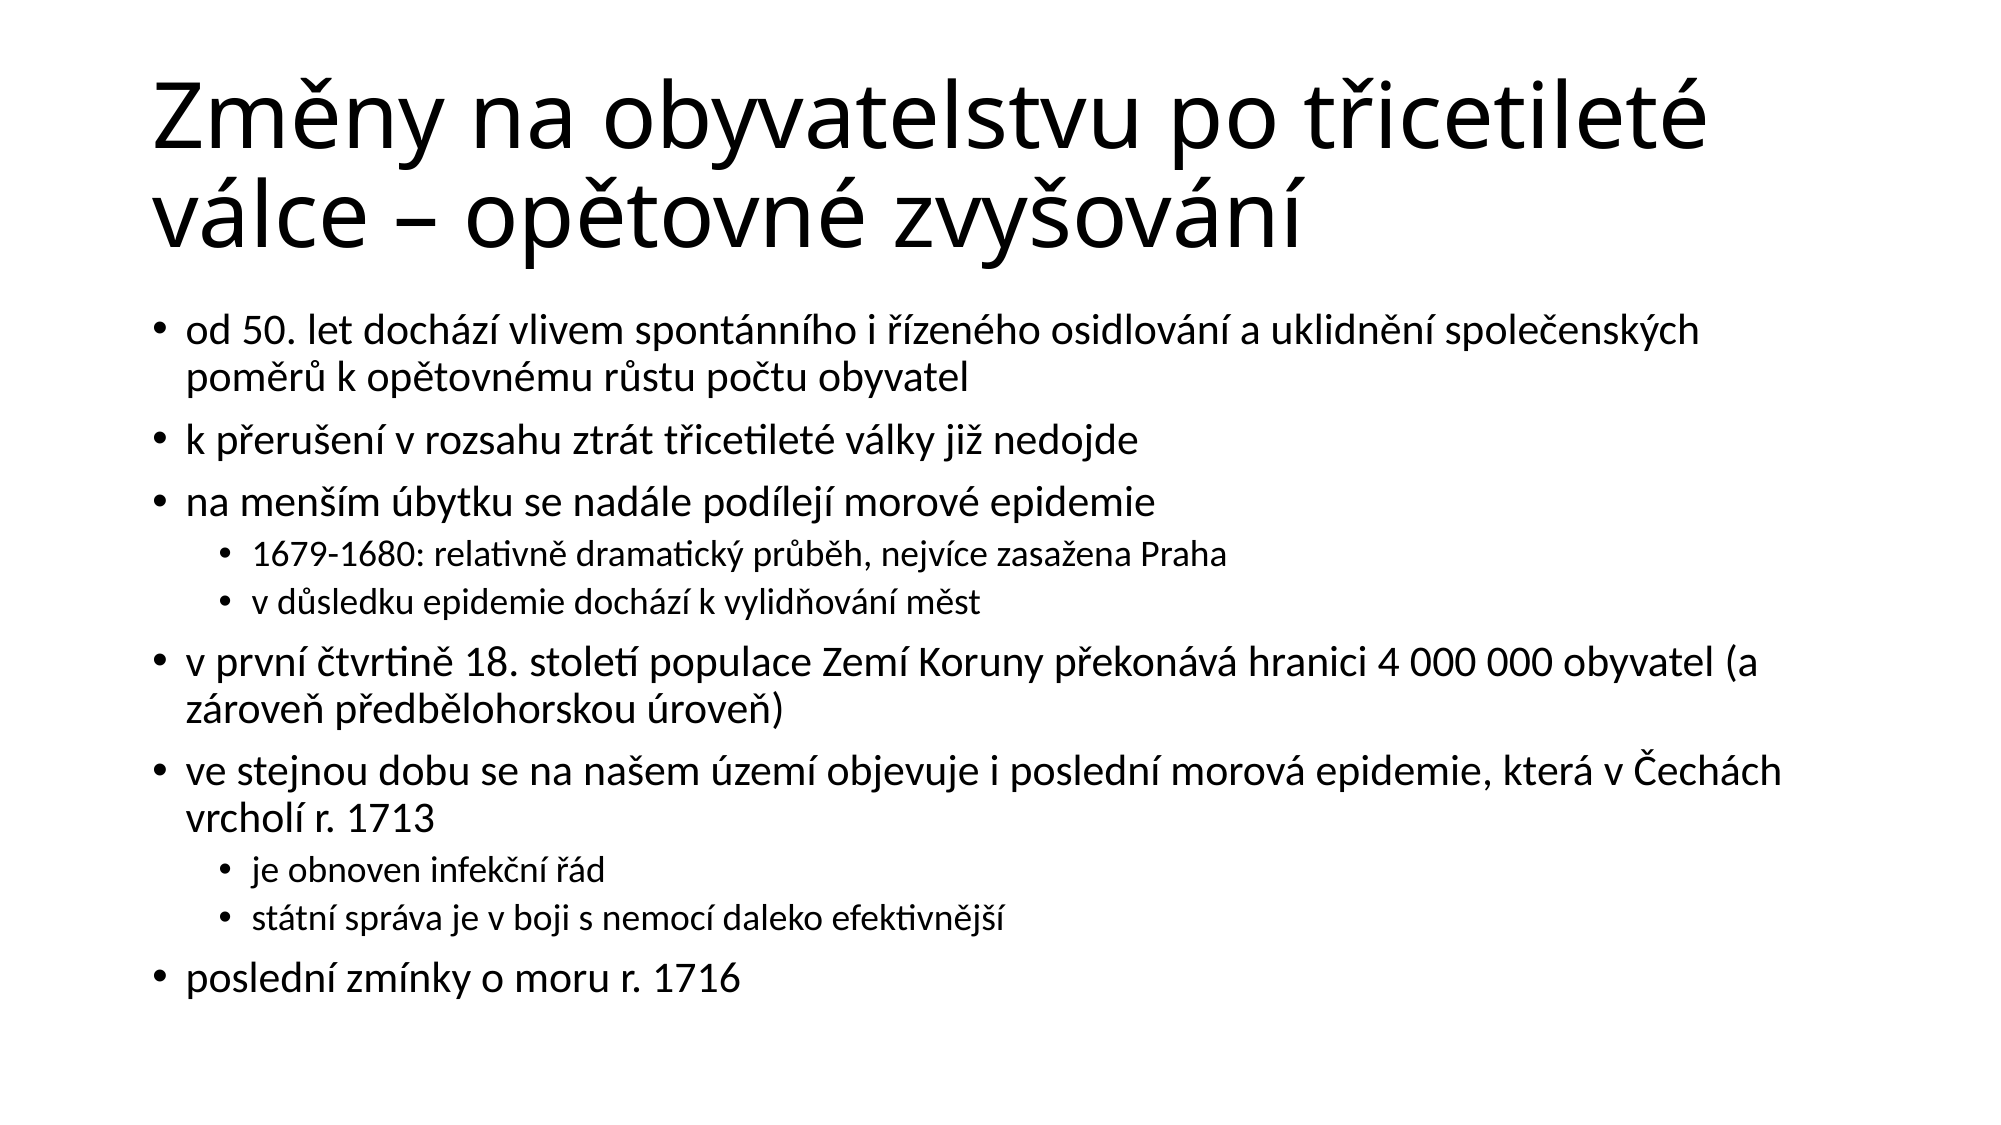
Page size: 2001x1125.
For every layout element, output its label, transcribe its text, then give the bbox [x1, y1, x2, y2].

list od 50. let dochází vlivem spontánního i řízeného osidlování a uklidnění společenských poměrů k opětovnému růstu počtu obyvatel k přerušení v rozsahu ztrát třicetileté války již nedojde na menším úbytku se nadále podílejí morové epidemie 1679-1680: relativně dramatický průběh, nejvíce zasažena Praha v důsledku epidemie dochází k vylidňování měst v první čtvrtině 18. století populace Zemí Koruny překonává hranici 4 000 000 obyvatel (a zároveň předbělohorskou úroveň) ve stejnou dobu se na našem území objevuje i poslední morová epidemie, která v Čechách vrcholí r. 1713 je obnoven infekční řád státní správa je v boji s nemocí daleko efektivnější poslední zmínky o moru r. 1716 [137, 299, 1863, 1014]
title Změny na obyvatelstvu po třicetileté válce – opětovné zvyšování [137, 59, 1863, 278]
